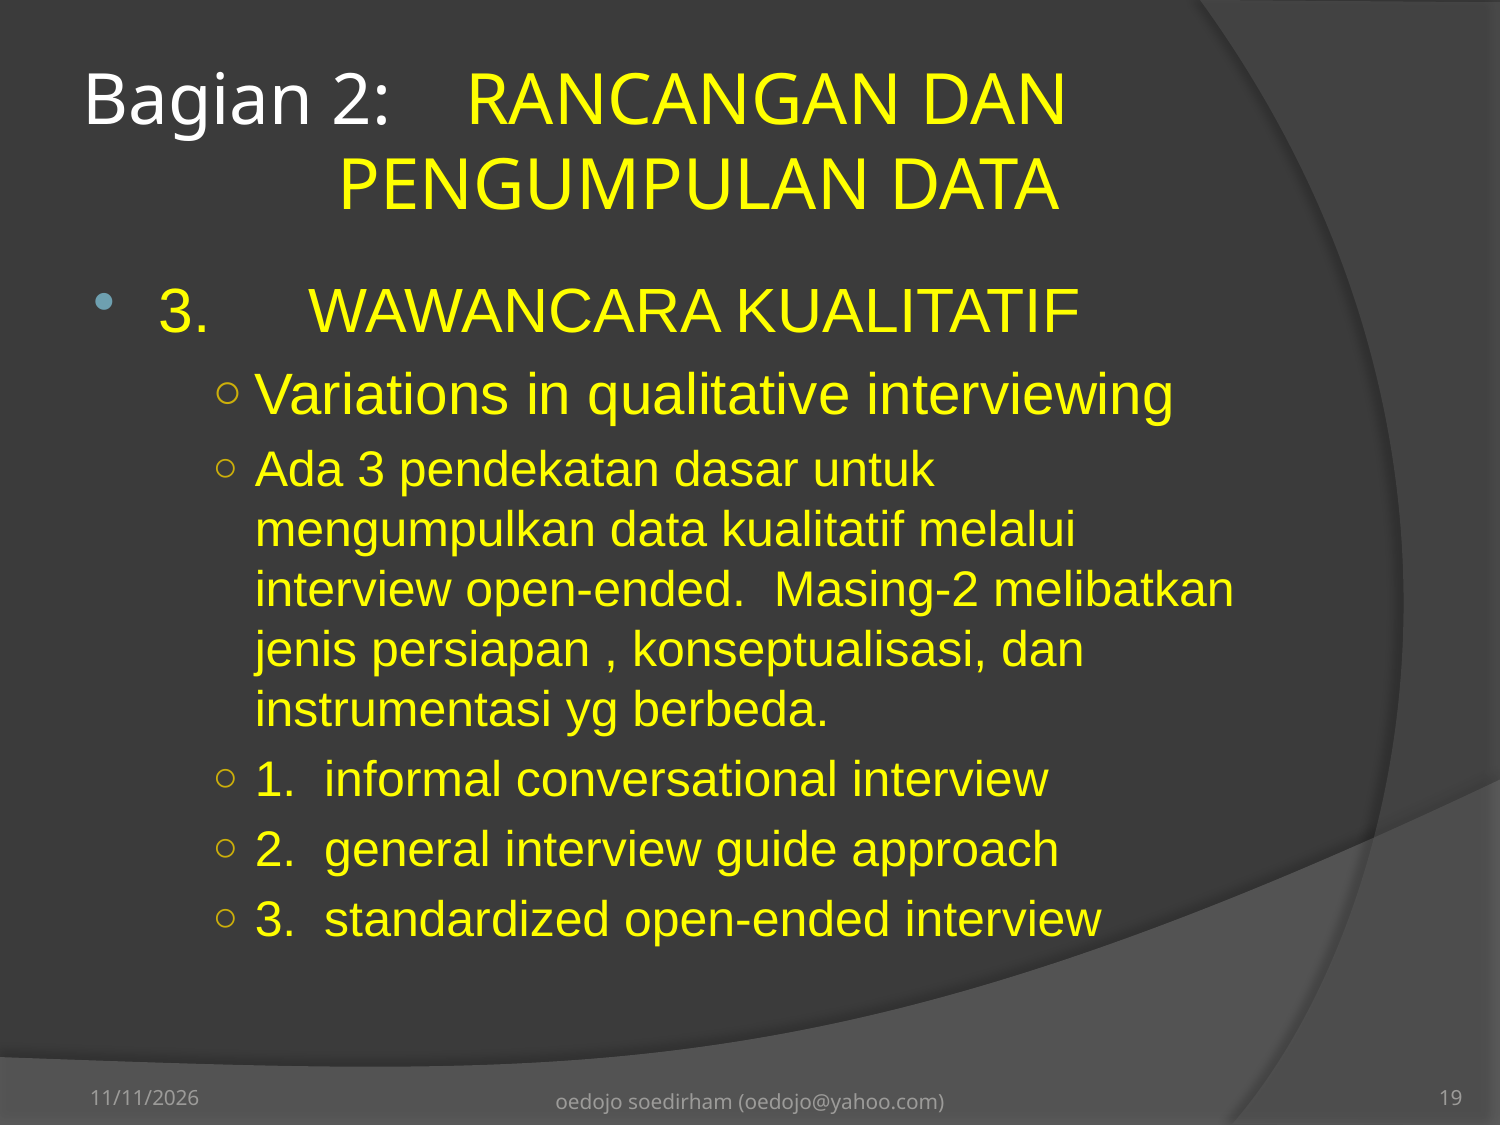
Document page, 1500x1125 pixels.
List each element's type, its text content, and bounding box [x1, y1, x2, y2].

list 3. WAWANCARA KUALITATIF Variations in qualitative interviewing Ada 3 pendekatan dasar untuk mengumpulkan data kualitatif melalui interview open-ended. Masing-2 melibatkan jenis persiapan , konseptualisasi, dan instrumentasi yg berbeda. 1. informal conversational interview 2. general interview guide approach 3. standardized open-ended interview [75, 262, 1300, 1005]
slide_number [75, 1053, 425, 1114]
footer oedojo soedirham (oedojo@yahoo.com) [512, 1053, 988, 1114]
slide_number 19 [1337, 1053, 1463, 1114]
title Bagian 2: RANCANGAN DAN PENGUMPULAN DATA [75, 45, 1300, 233]
